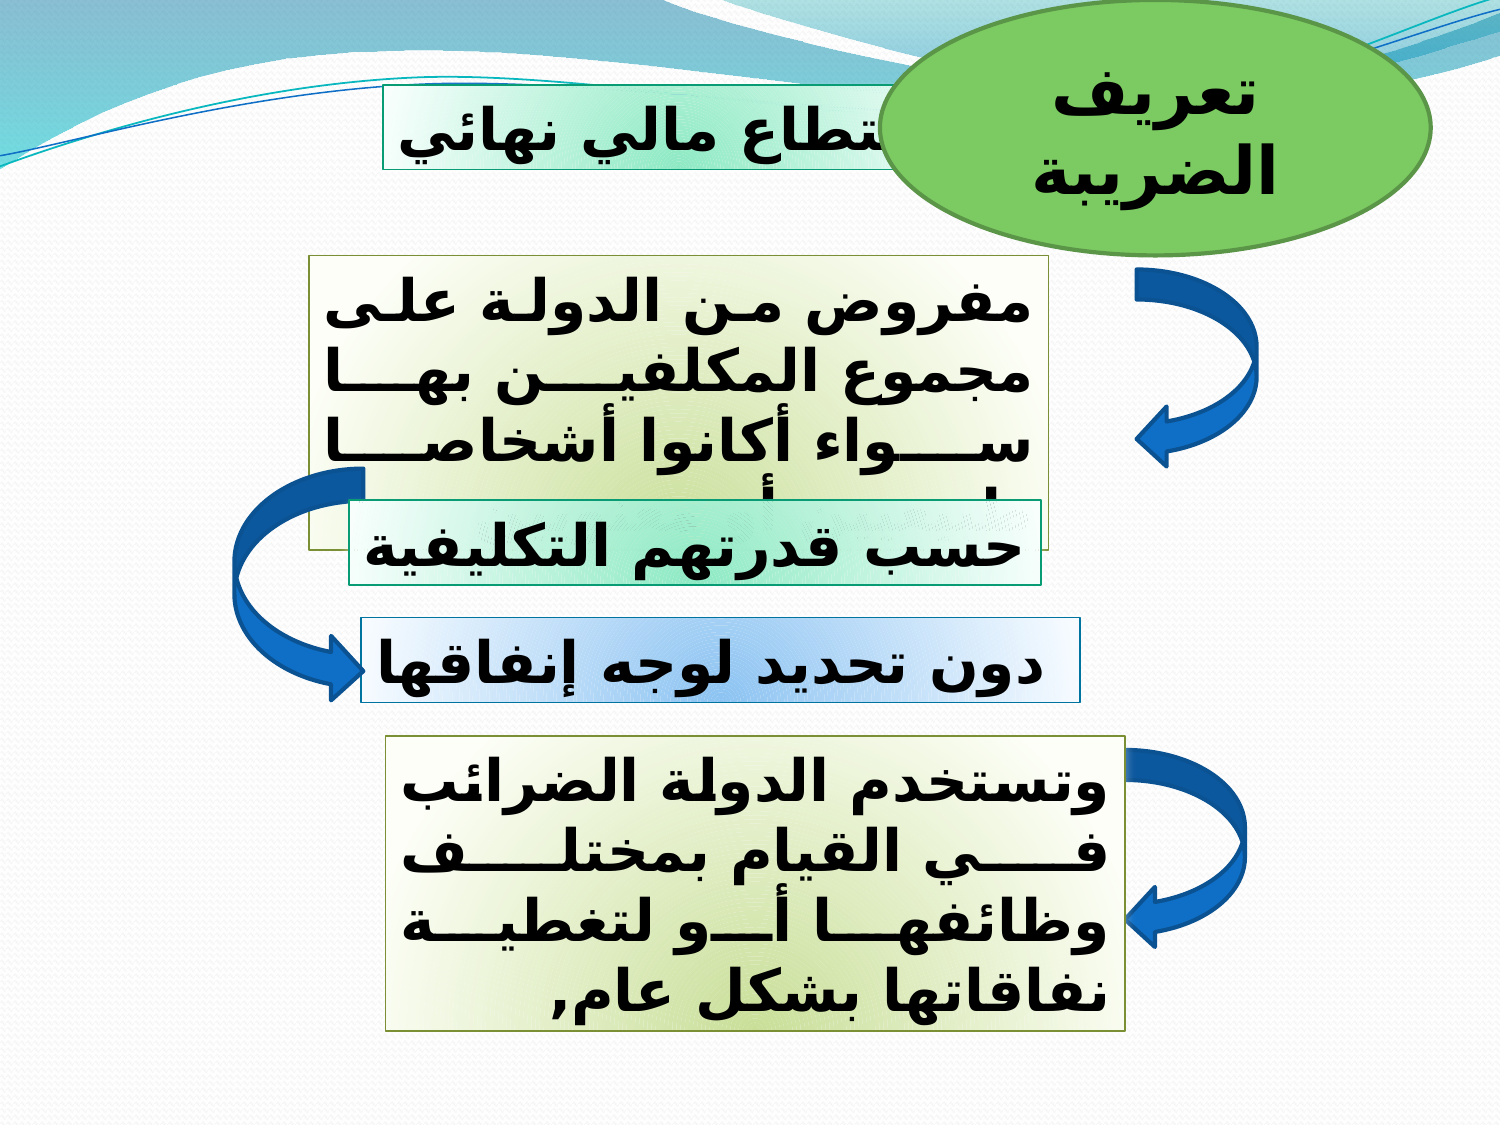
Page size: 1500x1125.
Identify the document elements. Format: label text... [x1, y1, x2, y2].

text_box الجباية العادية [341, 504, 348, 551]
text_box [1132, 747, 1248, 949]
text_box [1134, 267, 1259, 469]
text_box [232, 466, 366, 703]
text_box وتستخدم الدولة الضرائب في القيام بمختلف وظائفها أو لتغطية نفاقاتها بشكل عام, [385, 735, 1126, 1032]
text_box مفروض من الدولة على مجموع المكلفين بها سواء أكانوا أشخاصا طبيعيين أو معنويين [308, 255, 1049, 551]
text_box حسب قدرتهم التكليفية [348, 499, 1042, 586]
text_box اقتطاع مالي نهائي [382, 84, 893, 170]
text_box دون تحديد لوجه إنفاقها [360, 617, 1081, 703]
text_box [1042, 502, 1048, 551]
text_box تعريف الضريبة [877, 0, 1433, 258]
